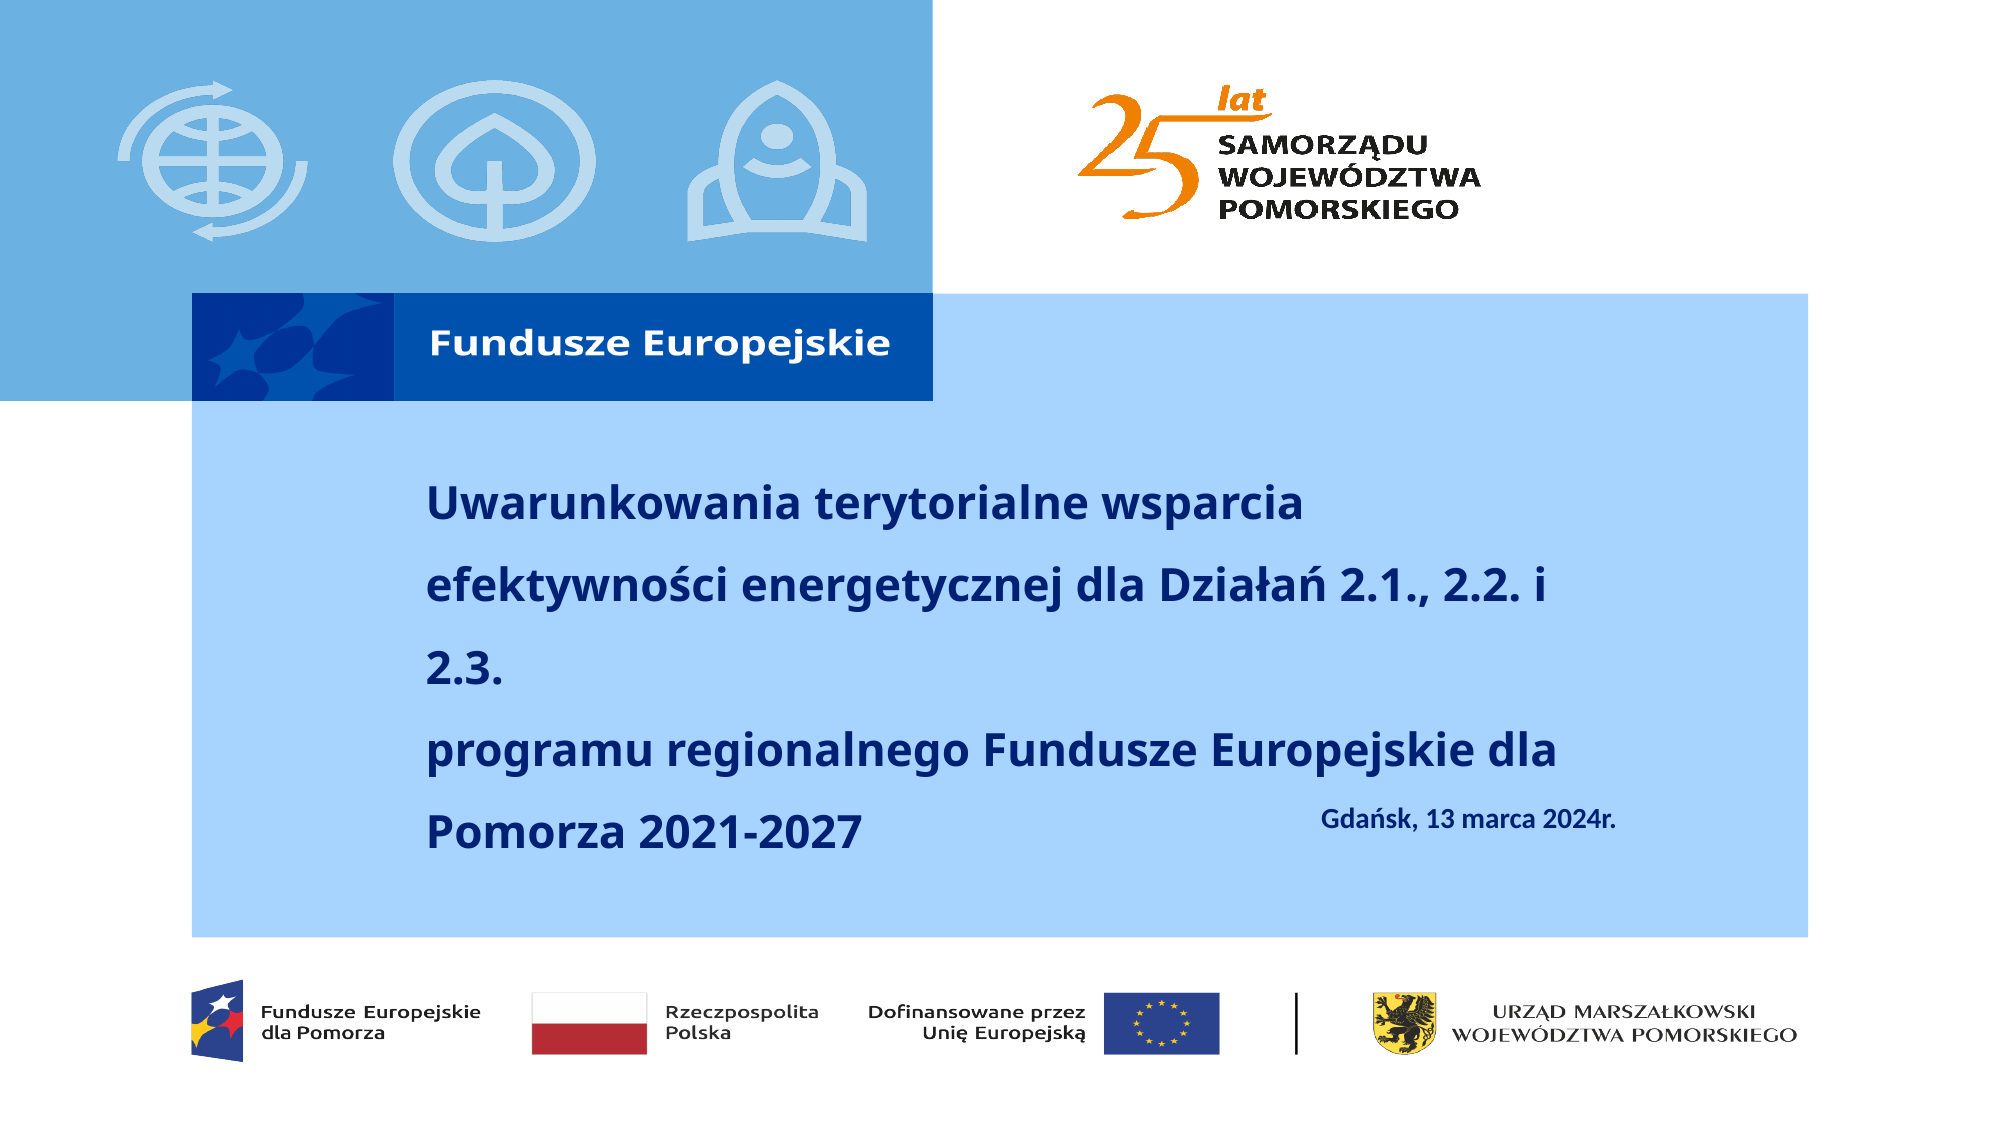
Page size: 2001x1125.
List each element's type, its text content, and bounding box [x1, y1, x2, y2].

picture [192, 293, 933, 401]
text_box [489, 734, 1669, 900]
title Uwarunkowania terytorialne wsparcia efektywności energetycznej dla Działań 2.1., 2.2. i 2.3. programu regionalnego Fundusze Europejskie dla Pomorza 2021-2027 [425, 445, 1605, 589]
picture [1054, 68, 1505, 243]
picture [165, 958, 1822, 1083]
text_box Gdańsk, 13 marca 2024r. [792, 791, 1633, 842]
